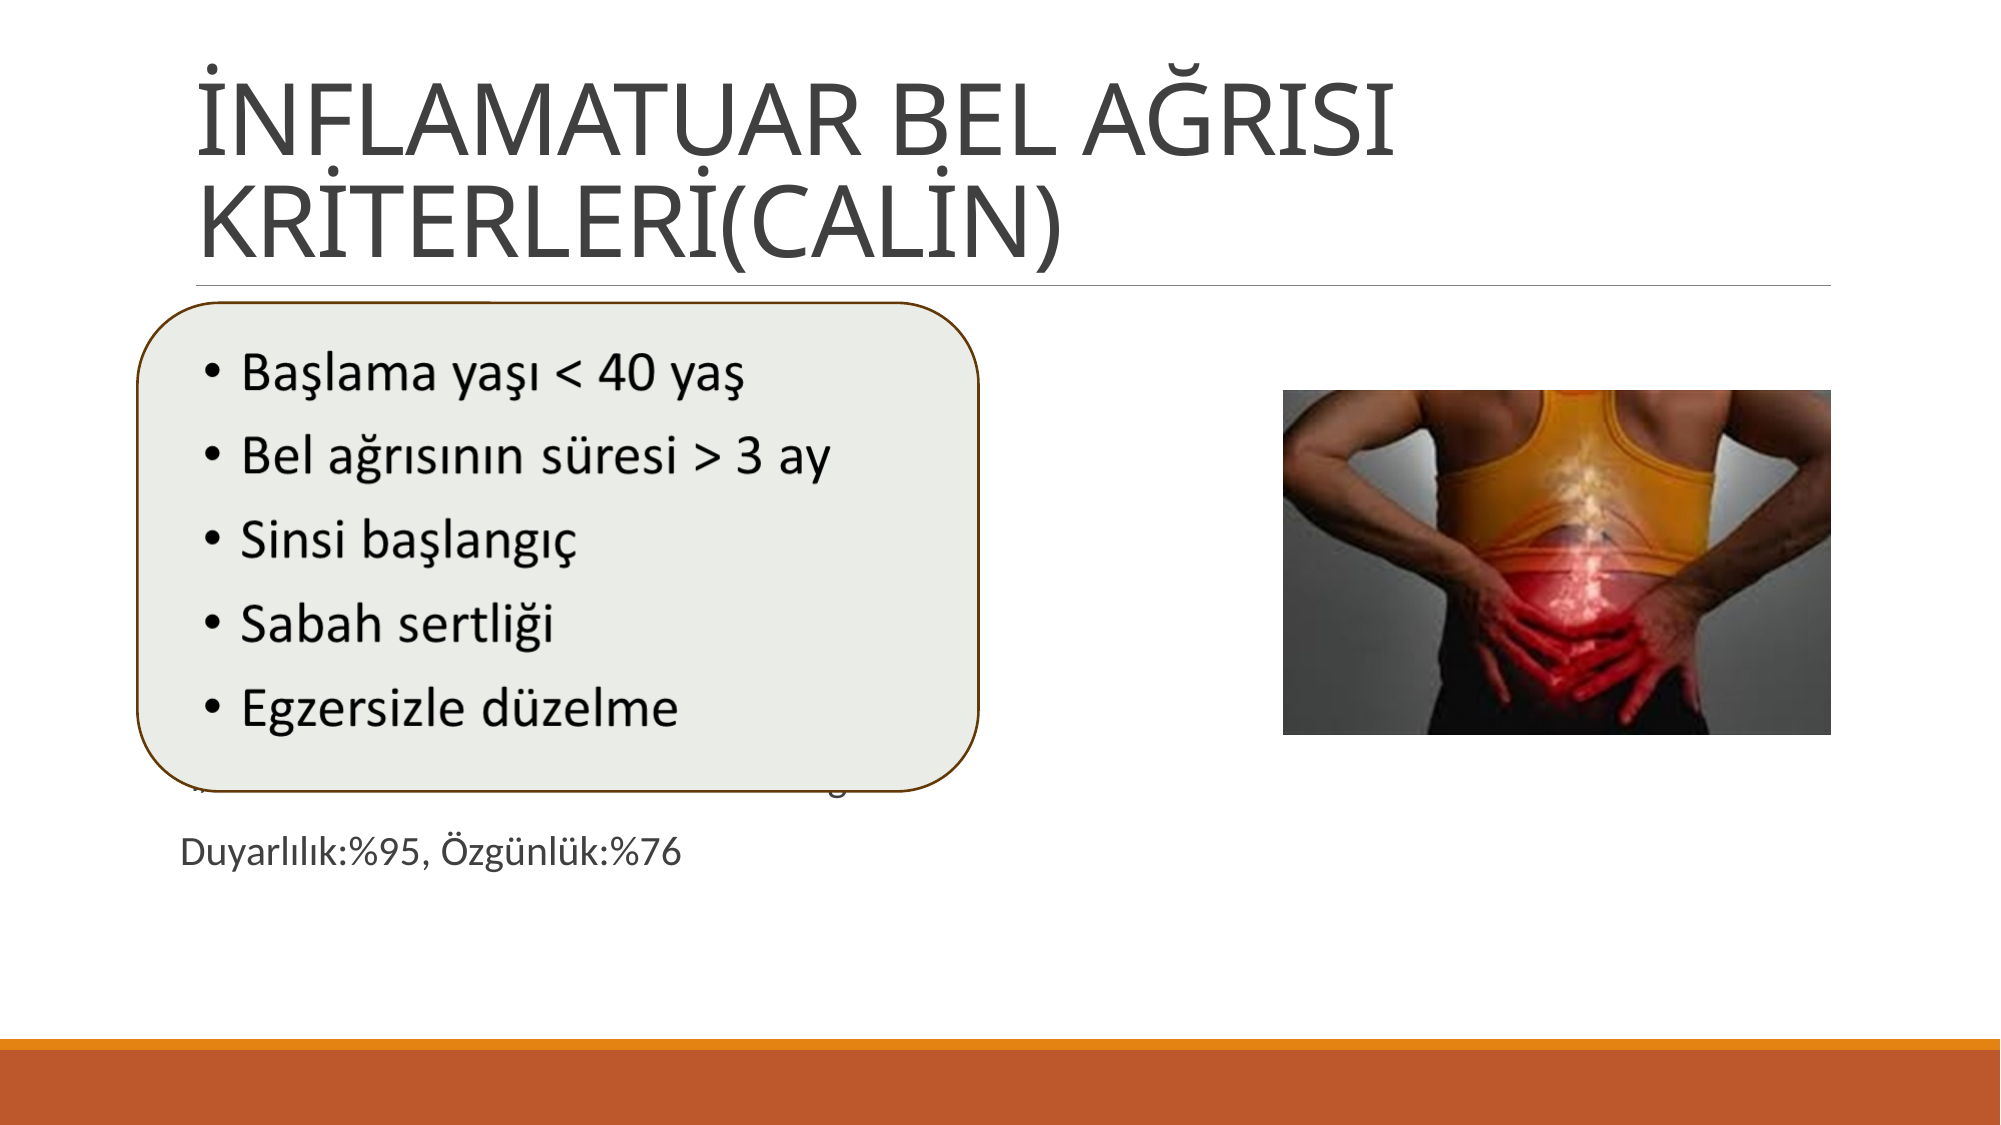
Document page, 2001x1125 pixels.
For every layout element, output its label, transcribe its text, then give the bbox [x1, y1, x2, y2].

picture [168, 317, 866, 777]
text_box [136, 318, 168, 774]
title İNFLAMATUAR BEL AĞRISI KRİTERLERİ(CALİN) [180, 47, 1830, 285]
picture [1283, 390, 1831, 735]
list Başlama yaşı < 40 yaş Bel ağrısının süresi > 3 ay Sinsi başlangıç Sabah sertliği Egzersizle düzelme 4/5 kriter mevcut ise inflamatuar bel ağrısı Duyarlılık:%95, Özgünlük:%76 [180, 302, 1830, 963]
text_box [175, 301, 980, 793]
